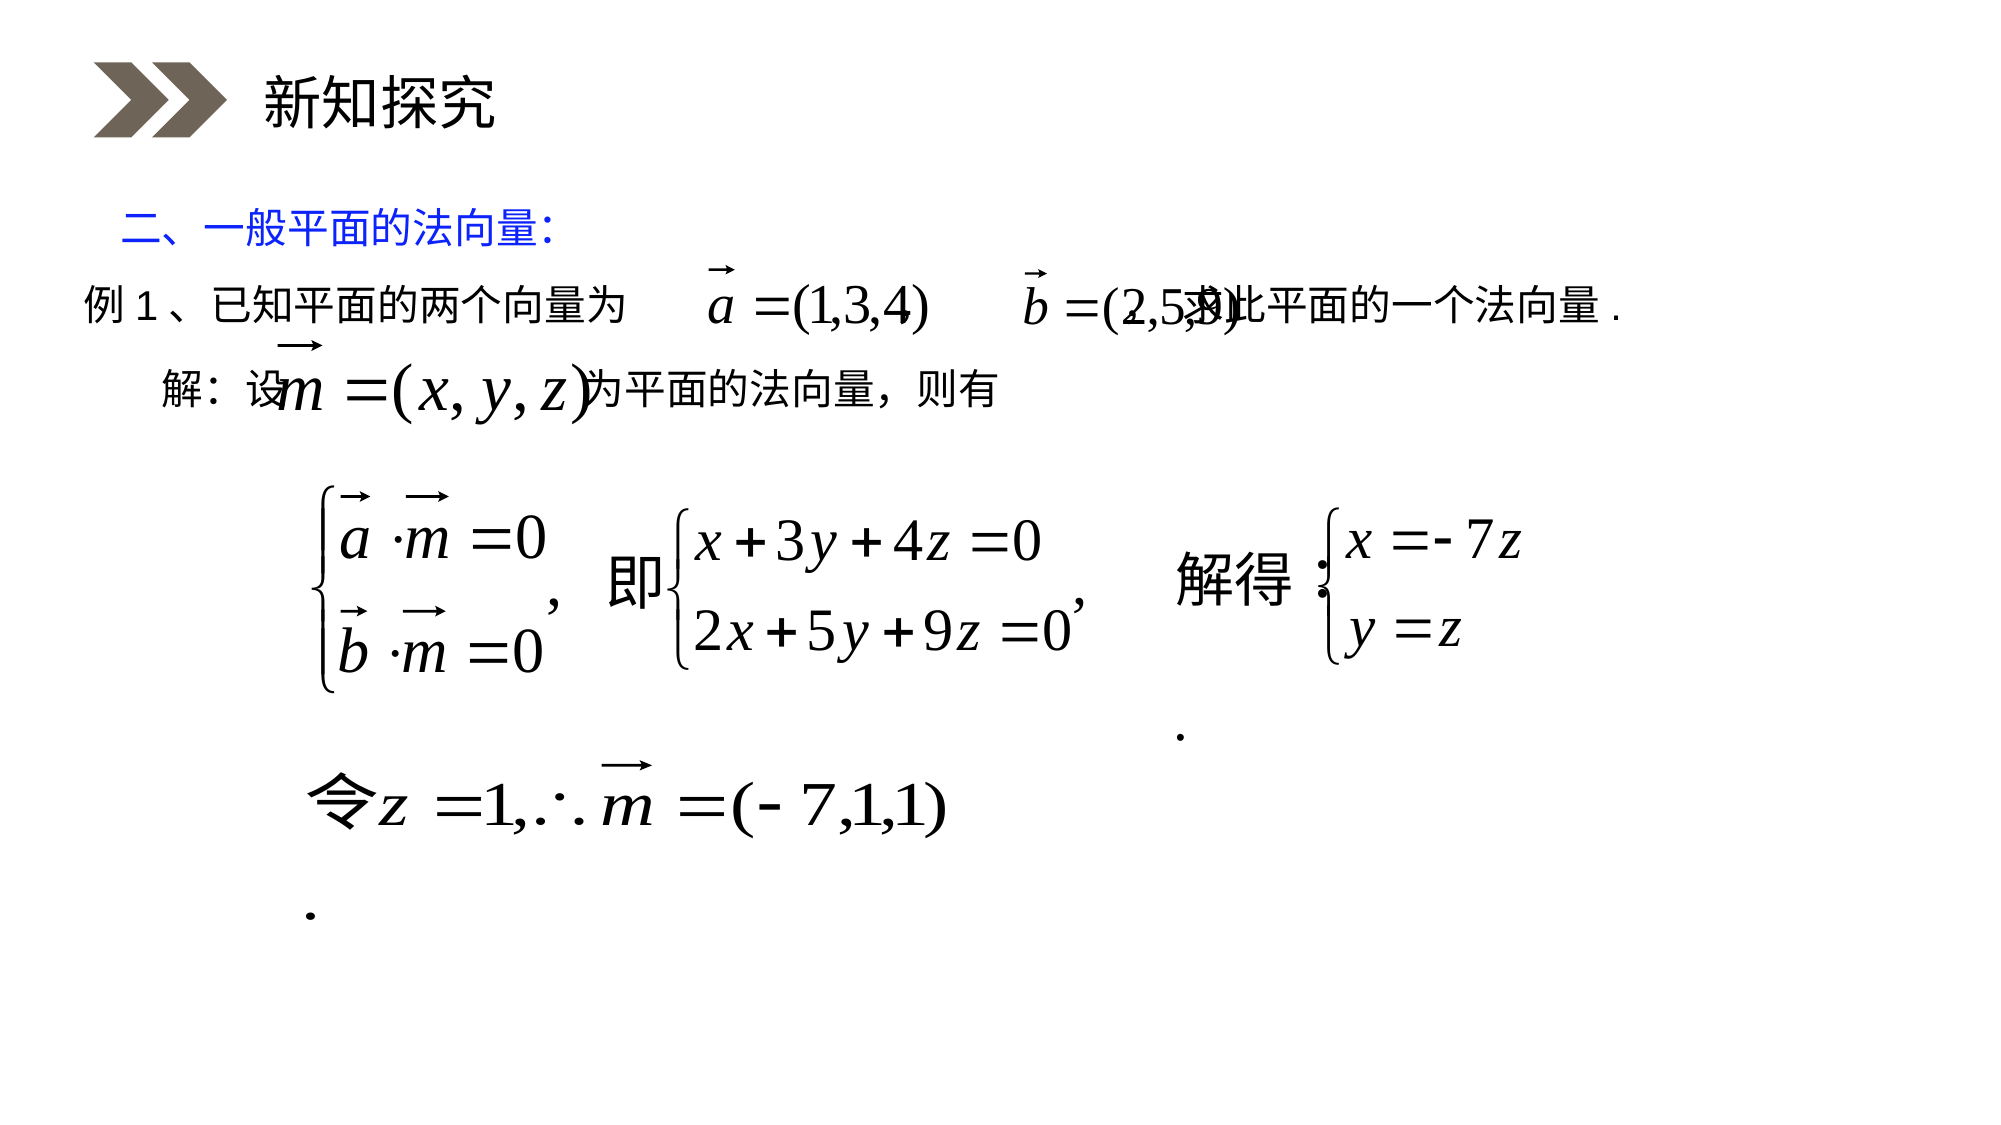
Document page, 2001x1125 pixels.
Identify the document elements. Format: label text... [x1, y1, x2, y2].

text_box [602, 499, 1099, 680]
text_box 二、一般平面的法向量： [105, 194, 595, 253]
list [294, 746, 965, 934]
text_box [0, 326, 1255, 497]
text_box 新知探究 [248, 66, 1088, 137]
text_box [297, 471, 571, 708]
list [1167, 496, 1537, 753]
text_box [0, 253, 1867, 348]
